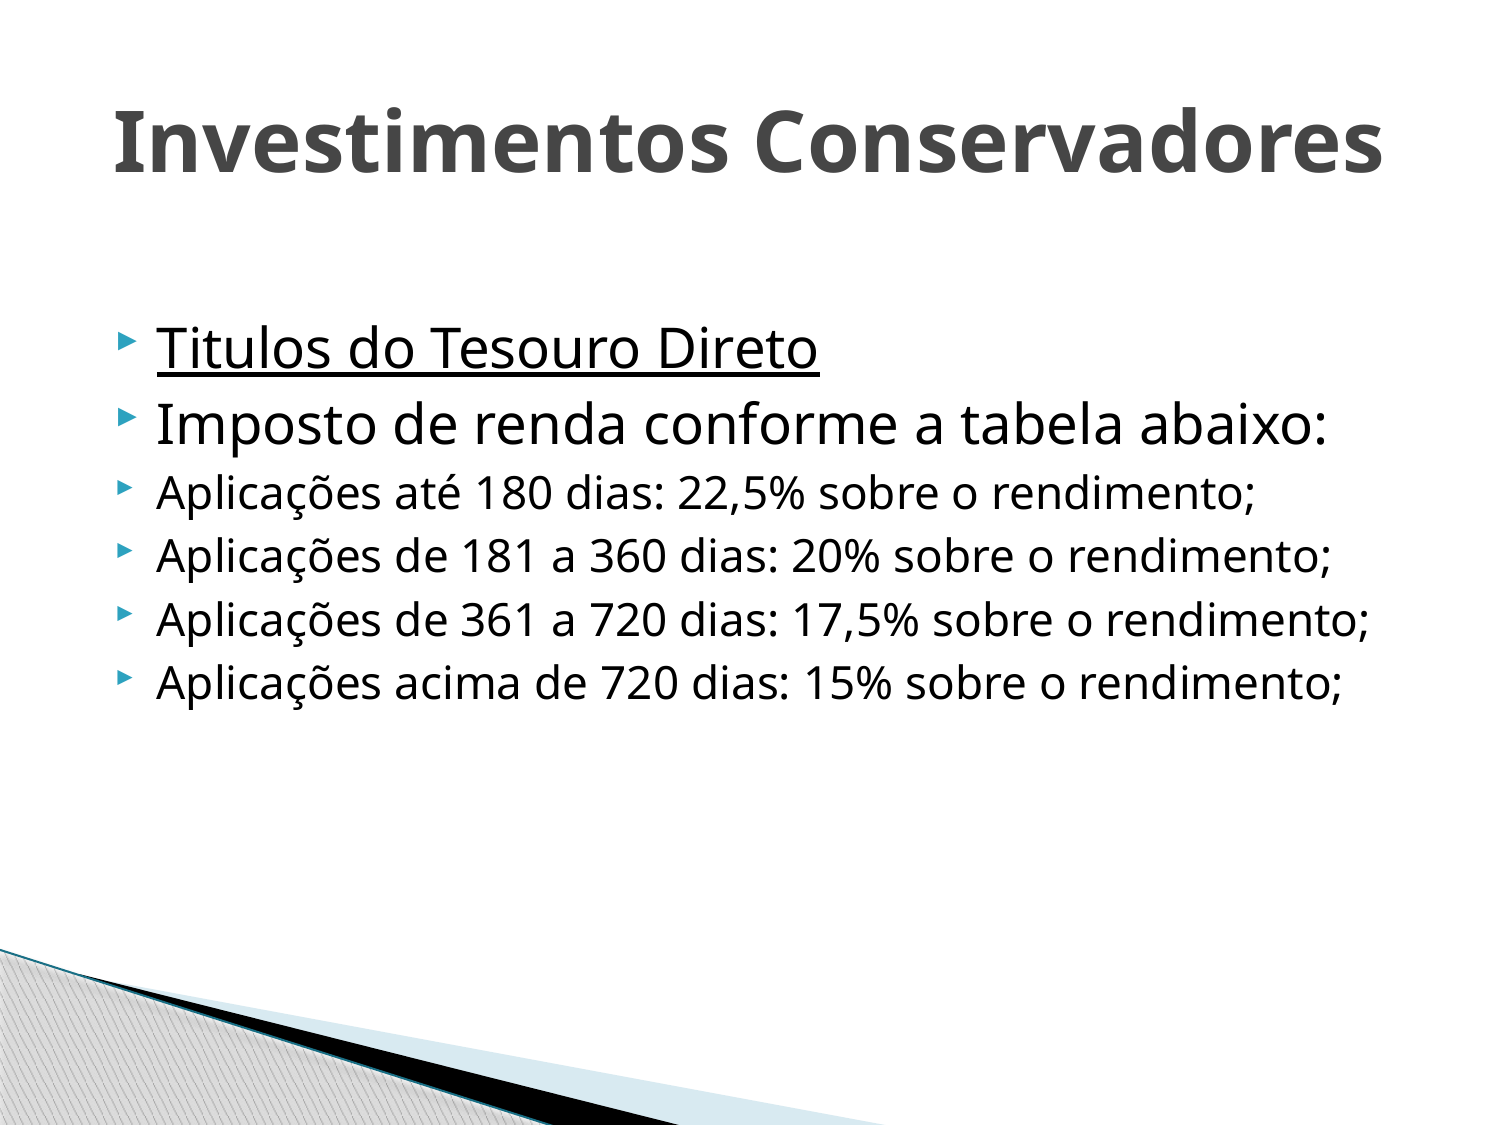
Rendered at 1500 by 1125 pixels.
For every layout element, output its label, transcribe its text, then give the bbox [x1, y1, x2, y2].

list Titulos do Tesouro Direto Imposto de renda conforme a tabela abaixo: Aplicações até 180 dias: 22,5% sobre o rendimento; Aplicações de 181 a 360 dias: 20% sobre o rendimento; Aplicações de 361 a 720 dias: 17,5% sobre o rendimento; Aplicações acima de 720 dias: 15% sobre o rendimento; [82, 304, 1432, 973]
title Investimentos Conservadores [75, 45, 1425, 233]
